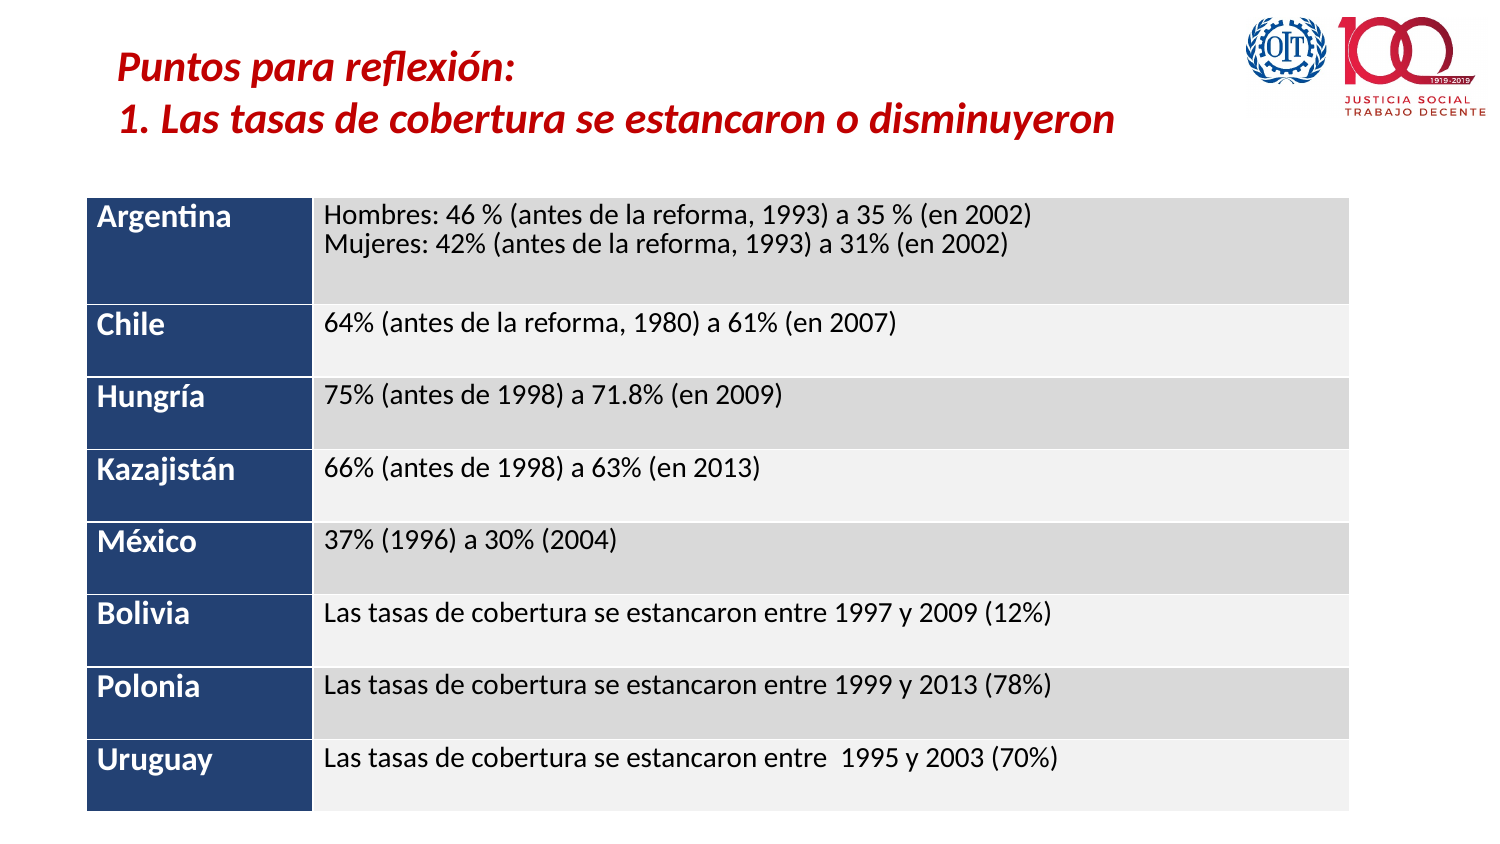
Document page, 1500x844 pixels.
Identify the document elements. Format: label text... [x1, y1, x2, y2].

table_cell Las tasas de cobertura se estancaron entre 1997 y 2009 (12%) [314, 595, 1349, 666]
table_cell 75% (antes de 1998) a 71.8% (en 2009) [314, 378, 1349, 449]
table_cell Polonia [87, 668, 312, 739]
table_cell Las tasas de cobertura se estancaron entre 1999 y 2013 (78%) [314, 668, 1349, 739]
table_cell Chile [87, 305, 312, 376]
title Puntos para reflexión: 1. Las tasas de cobertura se estancaron o disminuyeron [102, 20, 1188, 161]
table_cell México [87, 523, 312, 594]
picture [1246, 17, 1488, 118]
table_cell Kazajistán [87, 450, 312, 521]
table_cell 66% (antes de 1998) a 63% (en 2013) [314, 450, 1349, 521]
table_header Argentina [87, 198, 312, 304]
table_header Hombres: 46 % (antes de la reforma, 1993) a 35 % (en 2002) Mujeres: 42% (antes de la reforma, 1993) a 31% (en 2002) [314, 198, 1349, 304]
table_cell Uruguay [87, 740, 312, 811]
table_cell Hungría [87, 378, 312, 449]
table_cell Bolivia [87, 595, 312, 666]
table_cell 64% (antes de la reforma, 1980) a 61% (en 2007) [314, 305, 1349, 376]
table_cell Las tasas de cobertura se estancaron entre 1995 y 2003 (70%) [314, 740, 1349, 811]
table_cell 37% (1996) a 30% (2004) [314, 523, 1349, 594]
